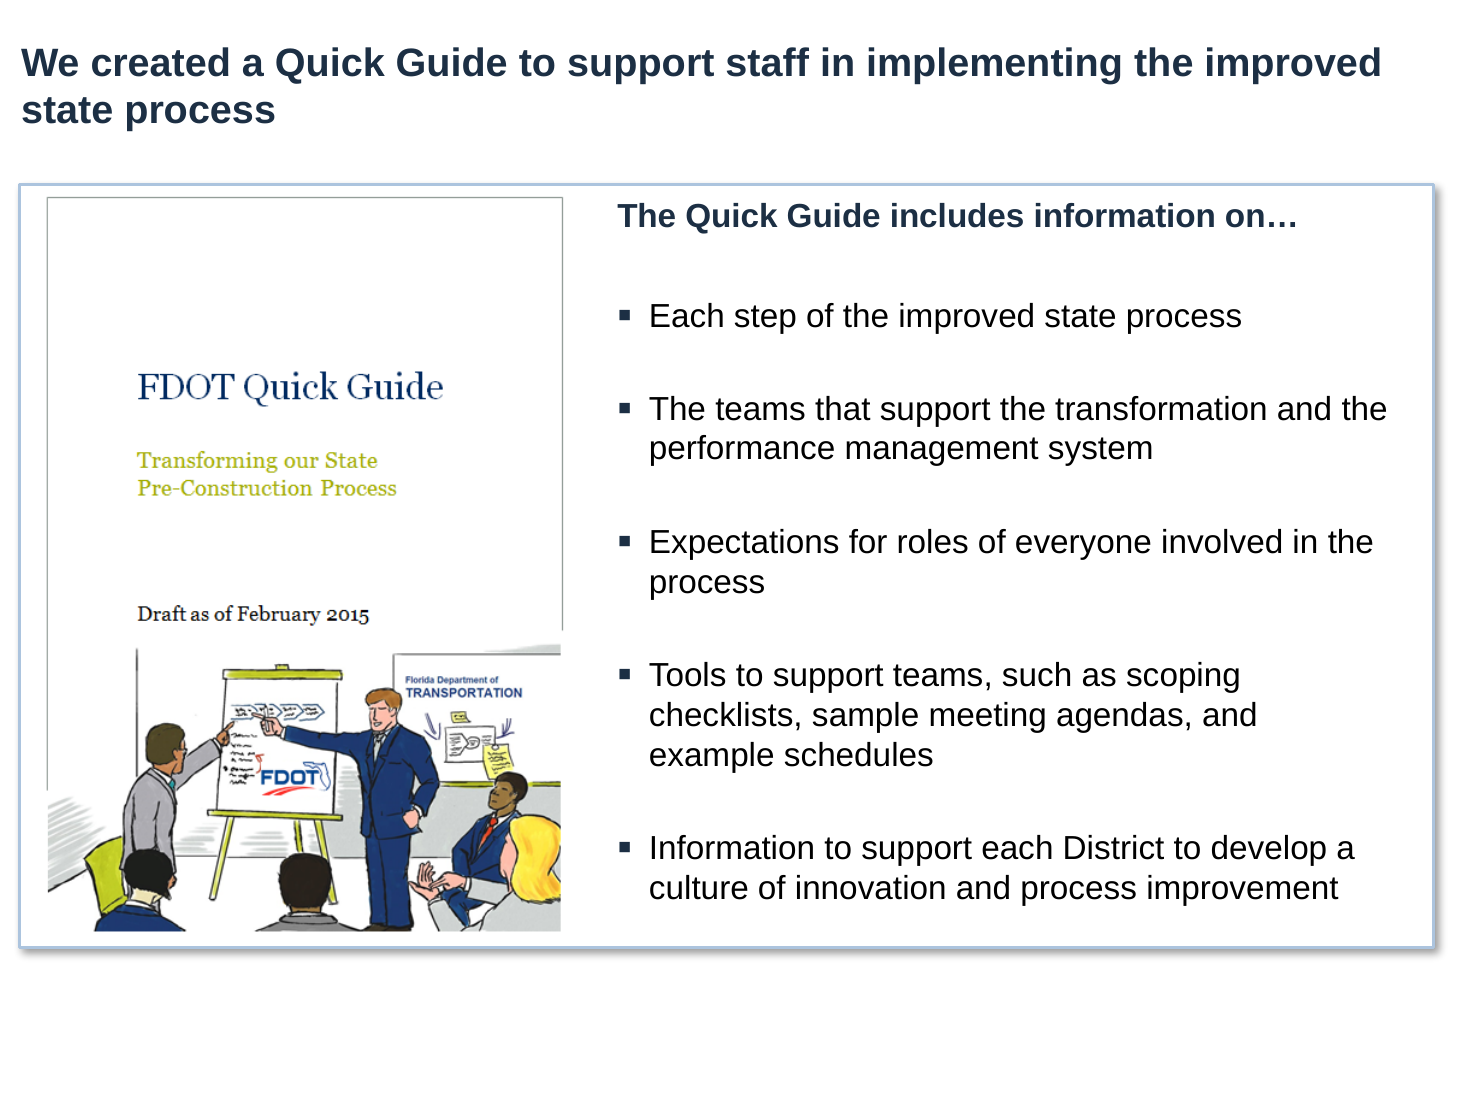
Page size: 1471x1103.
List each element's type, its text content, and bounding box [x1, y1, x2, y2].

picture [42, 190, 569, 940]
text_box [17, 183, 1435, 950]
title We created a Quick Guide to support staff in implementing the improved state process [21, 36, 1464, 221]
text_box The Quick Guide includes information on… Each step of the improved state process The teams that support the transformation and the performance management system Expectations for roles of everyone involved in the process Tools to support teams, such as scoping checklists, sample meeting agendas, and example schedules Information to support each District to develop a culture of innovation and process improvement [617, 193, 1392, 907]
